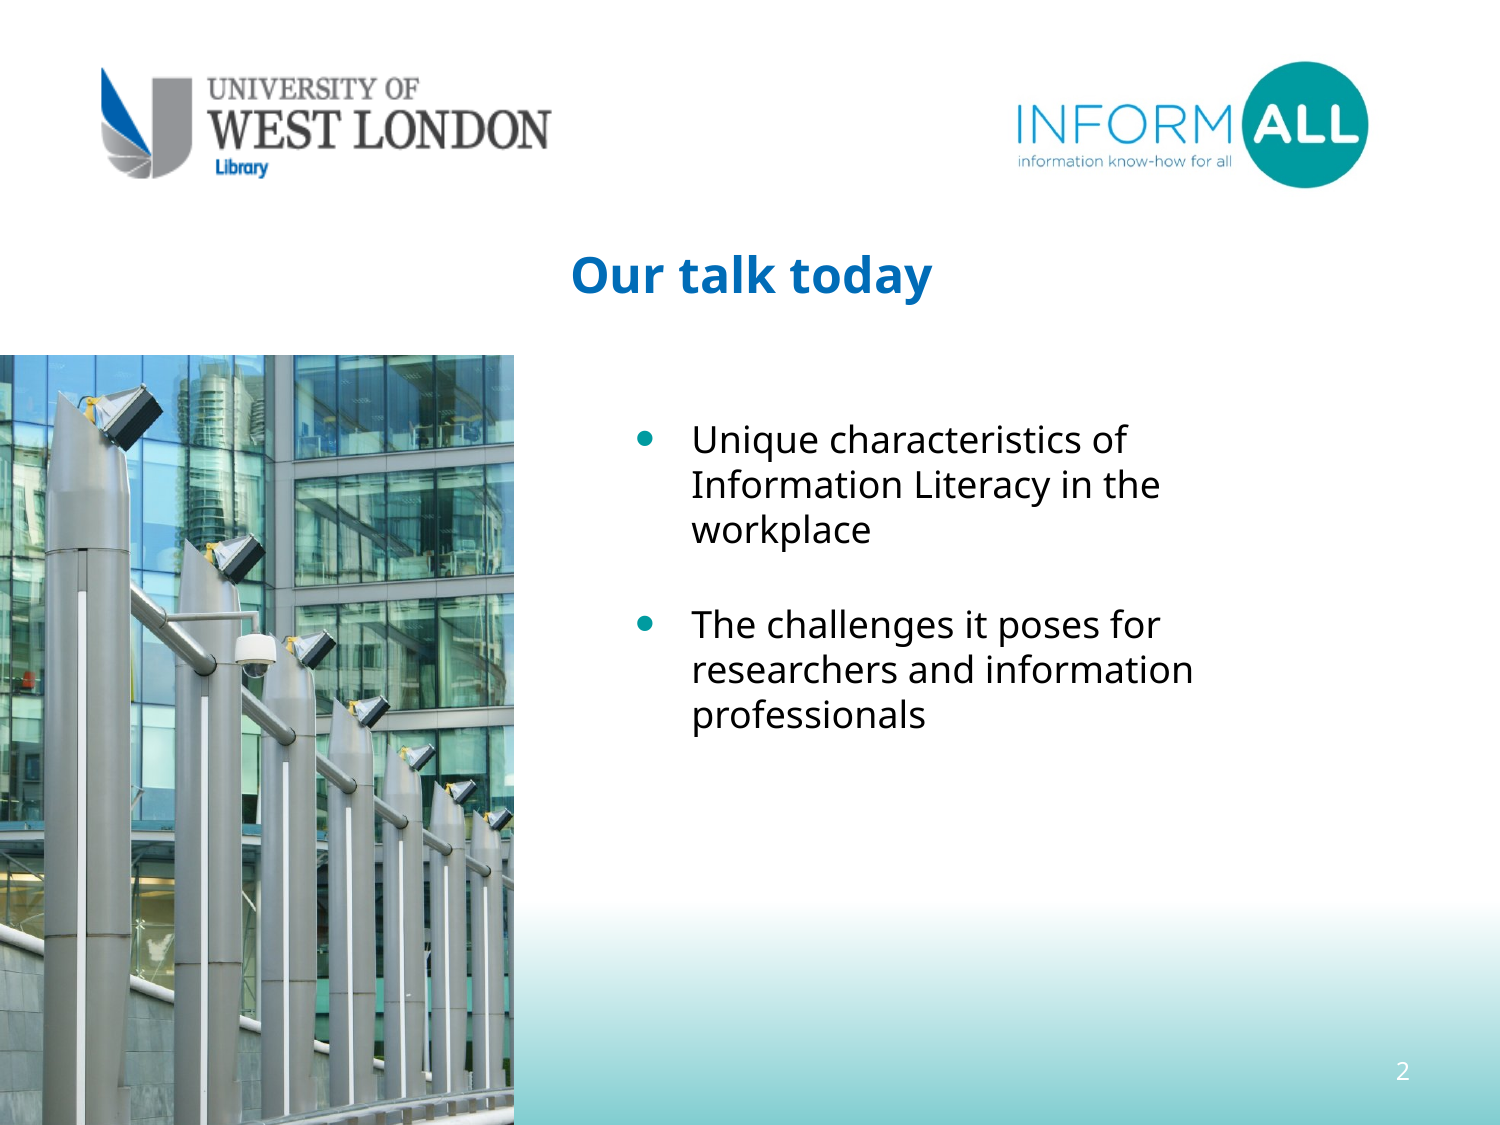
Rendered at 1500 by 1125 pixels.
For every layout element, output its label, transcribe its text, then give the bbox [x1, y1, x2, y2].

picture [974, 0, 1412, 293]
picture [88, 56, 562, 194]
list Unique characteristics of Information Literacy in the workplace The challenges it poses for researchers and information professionals [620, 338, 1306, 976]
slide_number 2 [1074, 1042, 1425, 1103]
picture [0, 355, 514, 1125]
title Our talk today [76, 208, 1427, 338]
